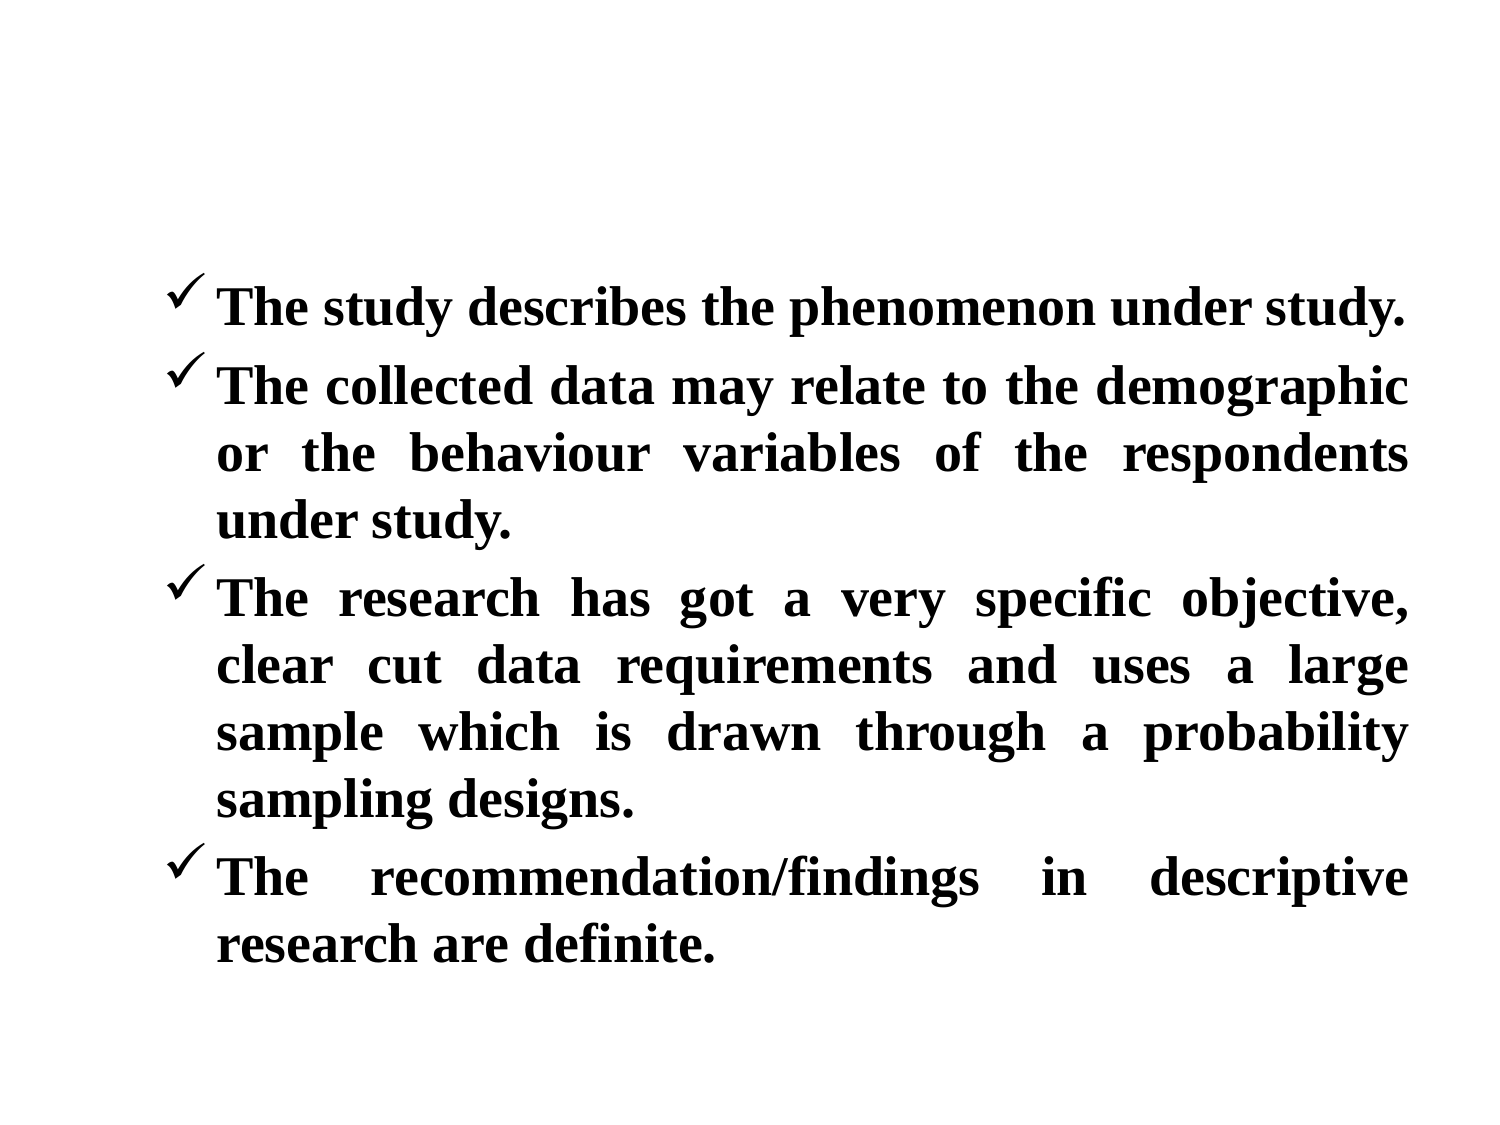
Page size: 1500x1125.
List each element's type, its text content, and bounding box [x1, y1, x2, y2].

list The study describes the phenomenon under study. The collected data may relate to the demographic or the behaviour variables of the respondents under study. The research has got a very specific objective, clear cut data requirements and uses a large sample which is drawn through a probability sampling designs. The recommendation/findings in descriptive research are definite. [75, 262, 1425, 1005]
